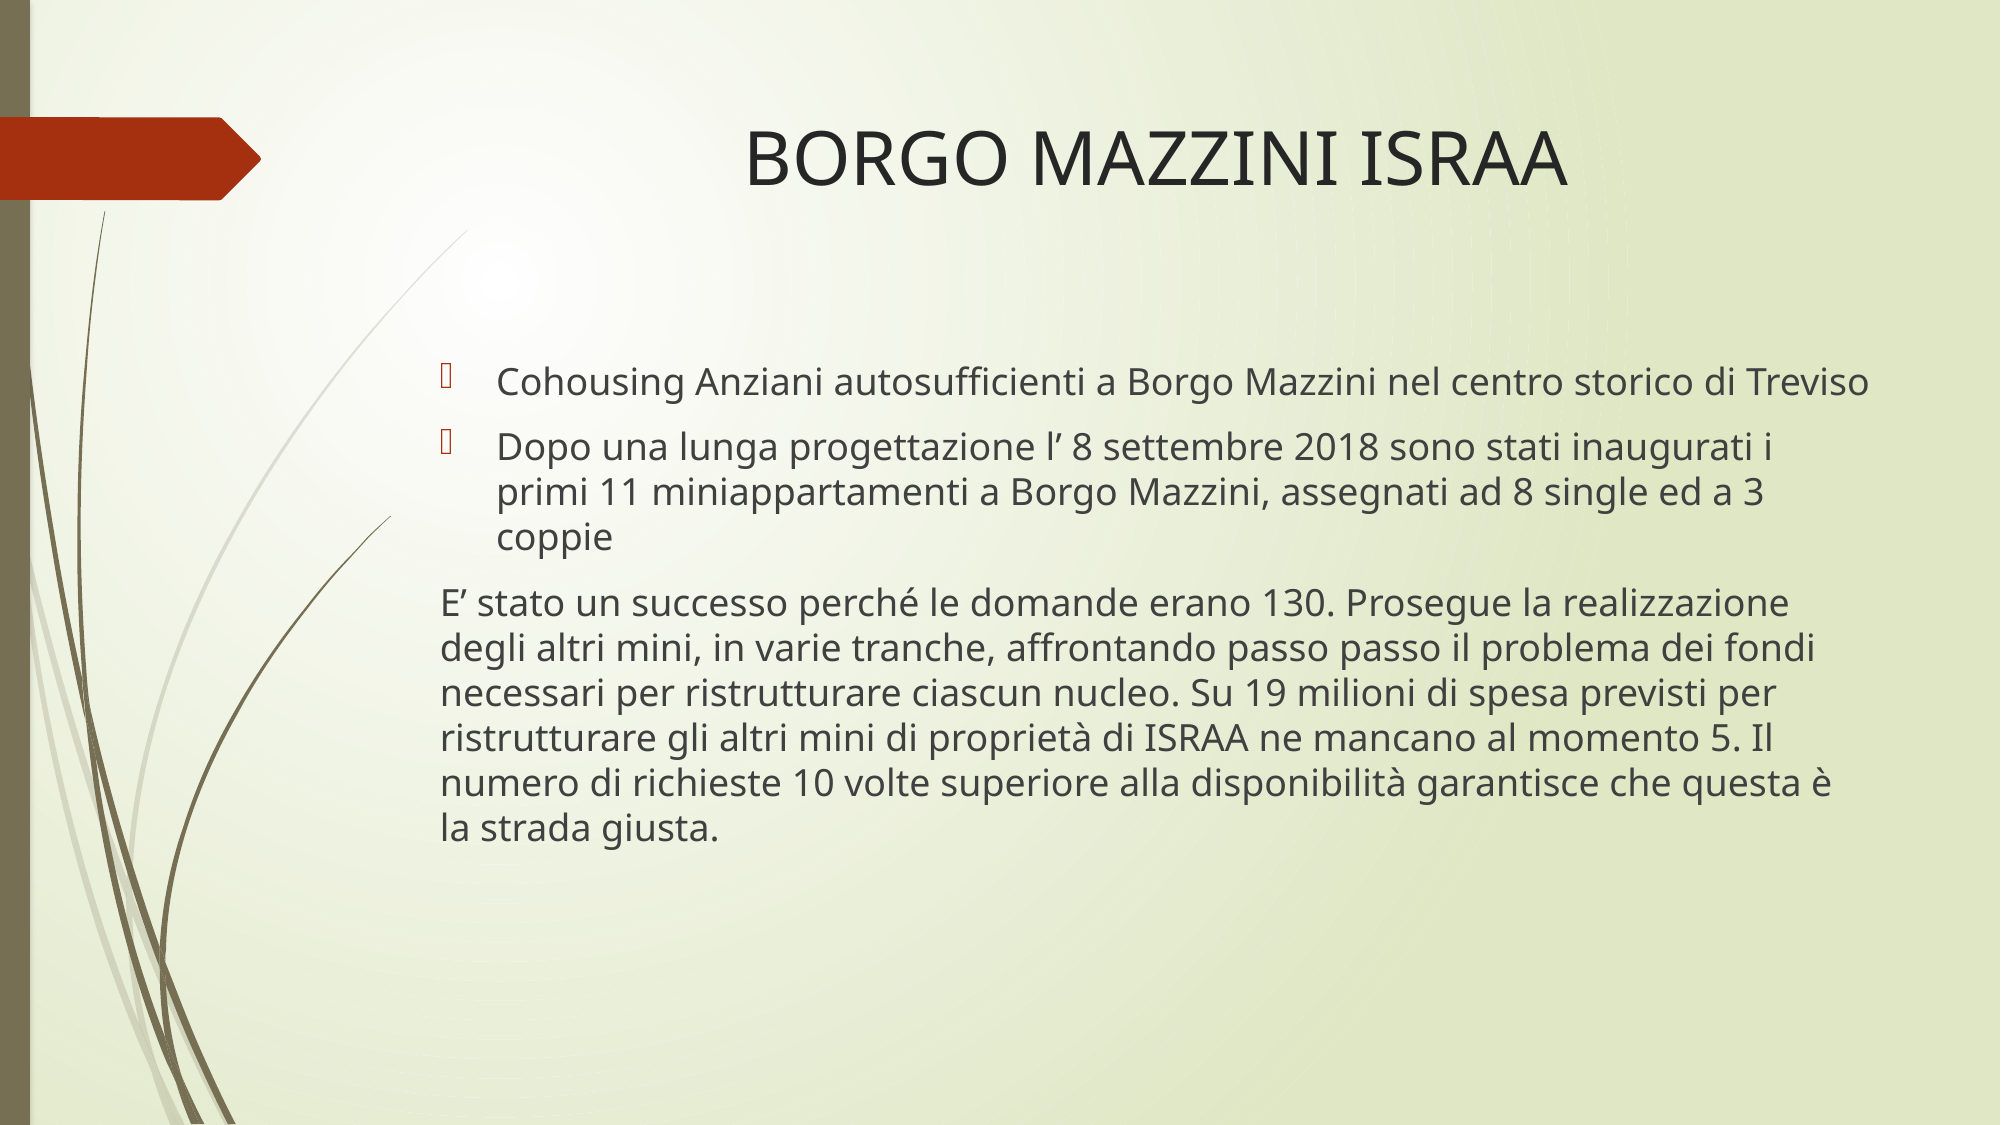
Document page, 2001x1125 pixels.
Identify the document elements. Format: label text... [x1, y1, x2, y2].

list Cohousing Anziani autosufficienti a Borgo Mazzini nel centro storico di Treviso Dopo una lunga progettazione l’ 8 settembre 2018 sono stati inaugurati i primi 11 miniappartamenti a Borgo Mazzini, assegnati ad 8 single ed a 3 coppie E’ stato un successo perché le domande erano 130. Prosegue la realizzazione degli altri mini, in varie tranche, affrontando passo passo il problema dei fondi necessari per ristrutturare ciascun nucleo. Su 19 milioni di spesa previsti per ristrutturare gli altri mini di proprietà di ISRAA ne mancano al momento 5. Il numero di richieste 10 volte superiore alla disponibilità garantisce che questa è la strada giusta. [424, 350, 1888, 970]
title BORGO MAZZINI ISRAA [425, 102, 1888, 313]
